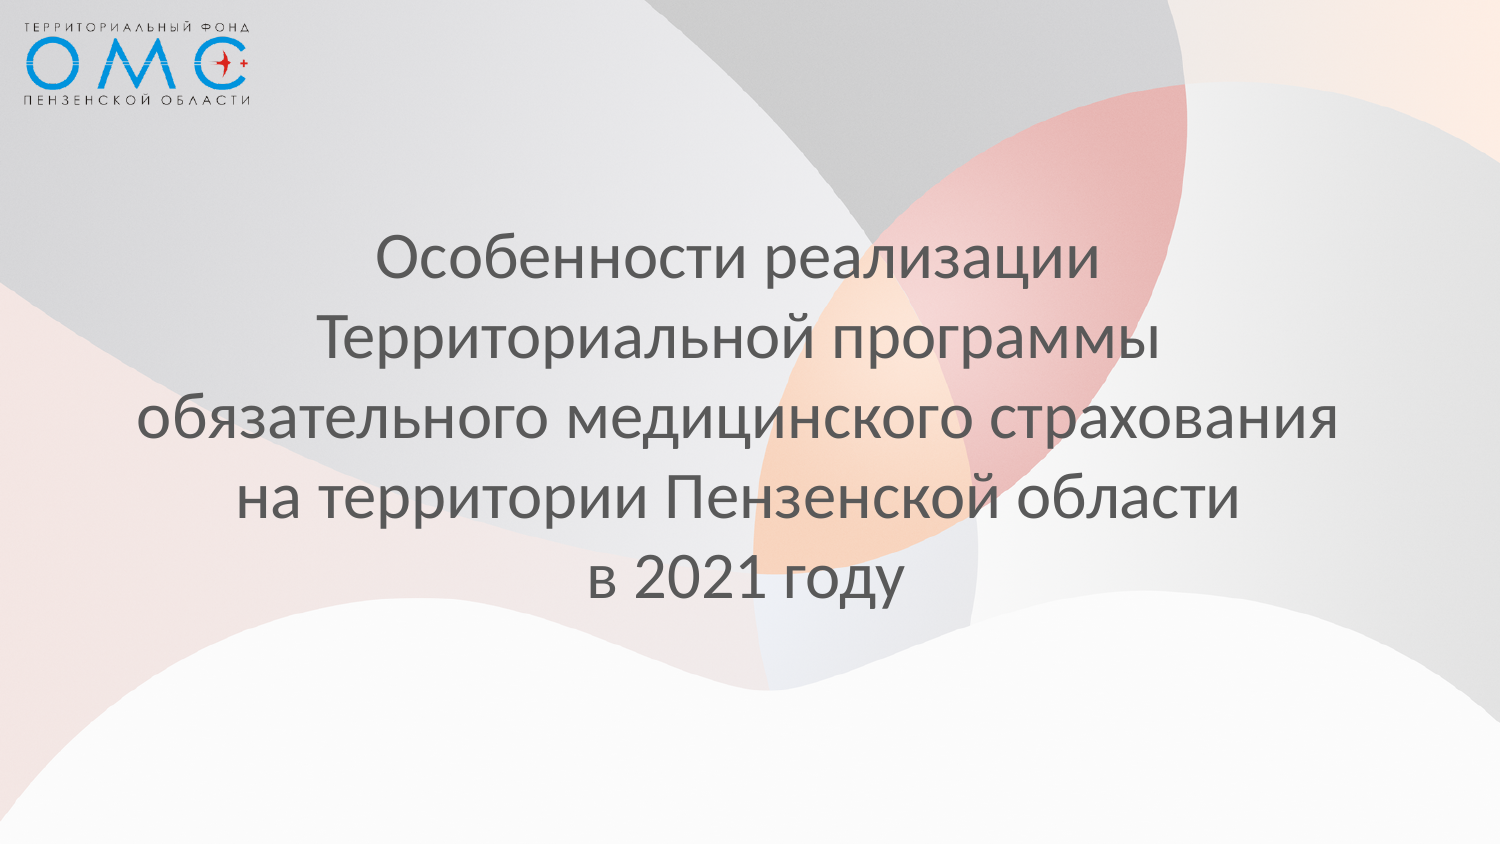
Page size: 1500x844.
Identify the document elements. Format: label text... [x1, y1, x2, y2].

title Особенности реализации Территориальной программы обязательного медицинского страхования на территории Пензенской области в 2021 году [57, 121, 1436, 623]
picture [0, 0, 1500, 844]
